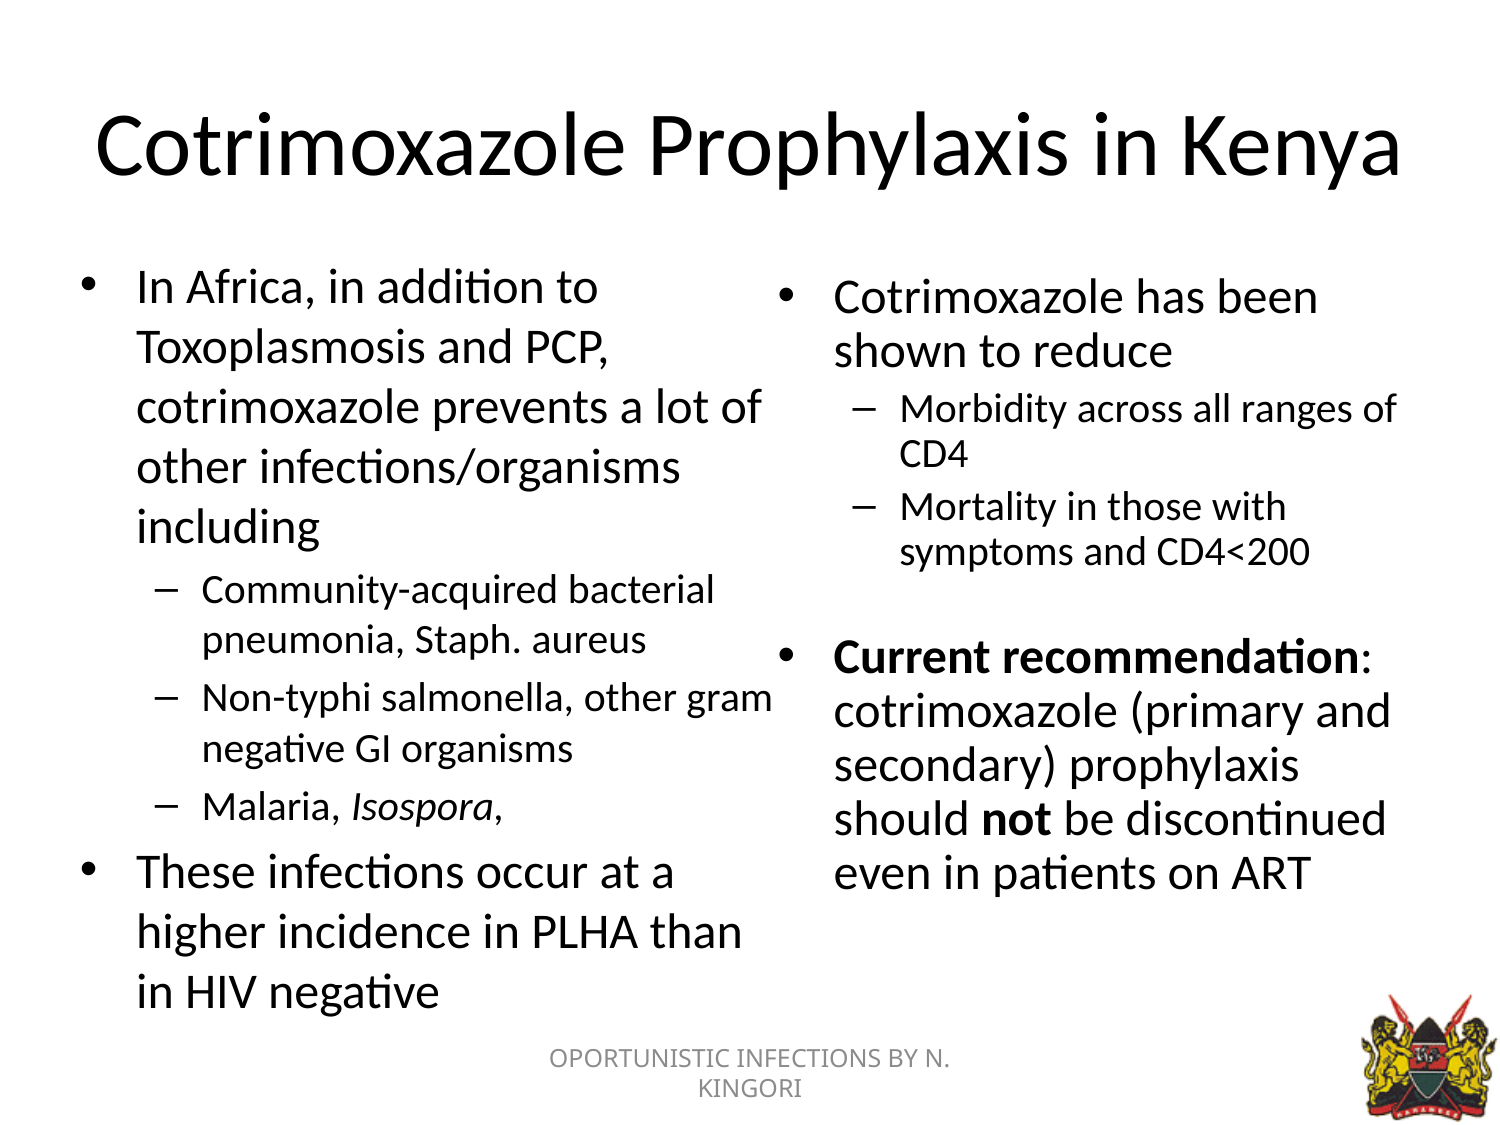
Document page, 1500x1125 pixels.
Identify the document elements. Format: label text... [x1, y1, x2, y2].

list In Africa, in addition to Toxoplasmosis and PCP, cotrimoxazole prevents a lot of other infections/organisms including Community-acquired bacterial pneumonia, Staph. aureus Non-typhi salmonella, other gram negative GI organisms Malaria, Isospora, These infections occur at a higher incidence in PLHA than in HIV negative [64, 245, 798, 1125]
footer OPORTUNISTIC INFECTIONS BY N. KINGORI [512, 1042, 988, 1103]
list Cotrimoxazole has been shown to reduce Morbidity across all ranges of CD4 Mortality in those with symptoms and CD4<200 Current recommendation: cotrimoxazole (primary and secondary) prophylaxis should not be discontinued even in patients on ART [762, 262, 1426, 1006]
picture [1360, 990, 1500, 1125]
title Cotrimoxazole Prophylaxis in Kenya [74, 44, 1426, 233]
